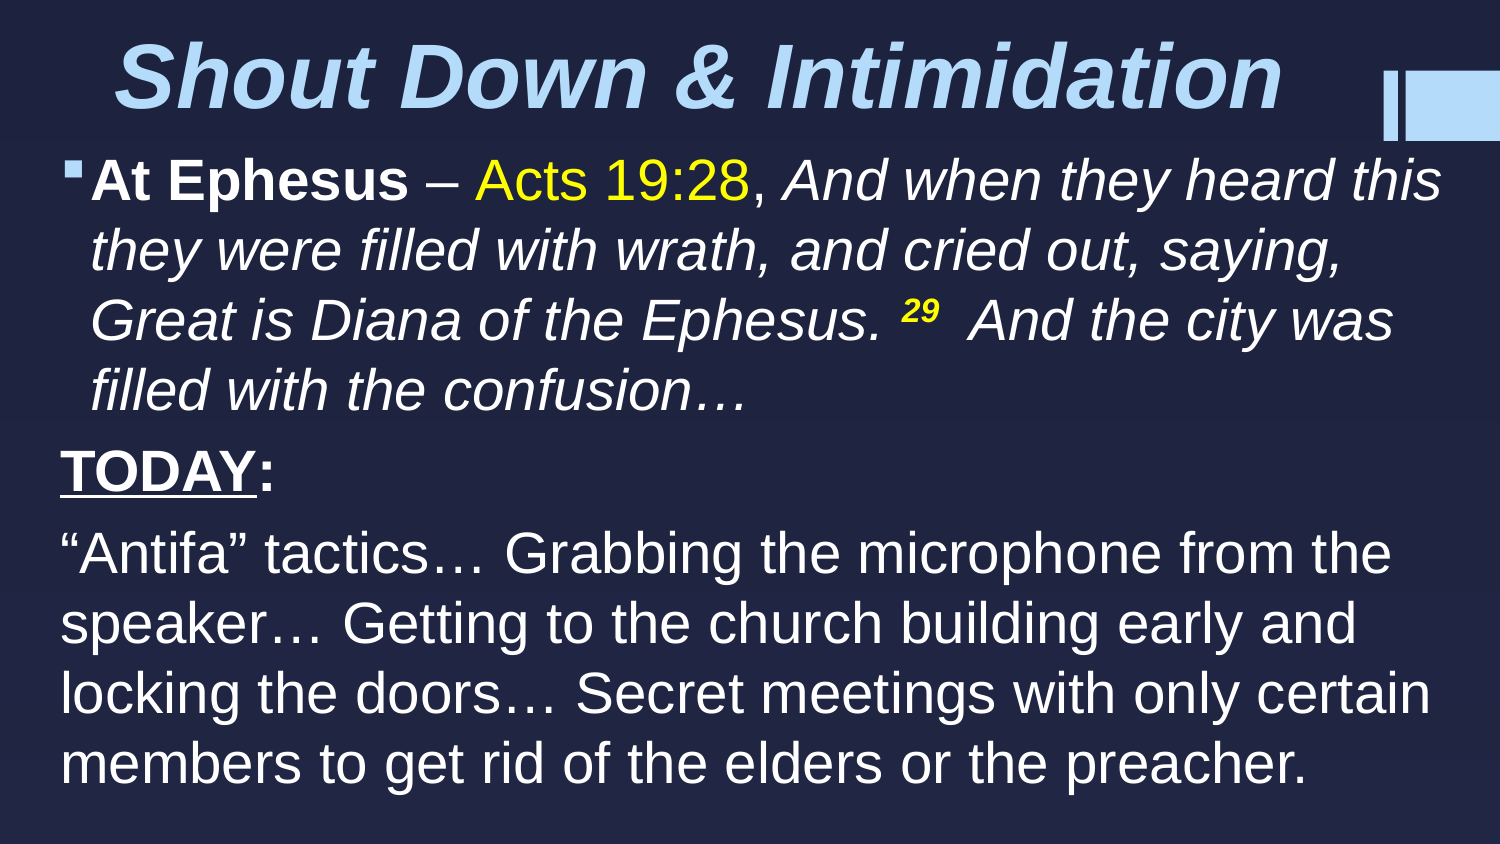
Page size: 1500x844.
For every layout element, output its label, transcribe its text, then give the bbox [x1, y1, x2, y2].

title Shout Down & Intimidation [99, 0, 1375, 134]
list At Ephesus – Acts 19:28, And when they heard this they were filled with wrath, and cried out, saying, Great is Diana of the Ephesus. 29 And the city was filled with the confusion… TODAY: “Antifa” tactics… Grabbing the microphone from the speaker… Getting to the church building early and locking the doors… Secret meetings with only certain members to get rid of the elders or the preacher. [37, 134, 1488, 844]
